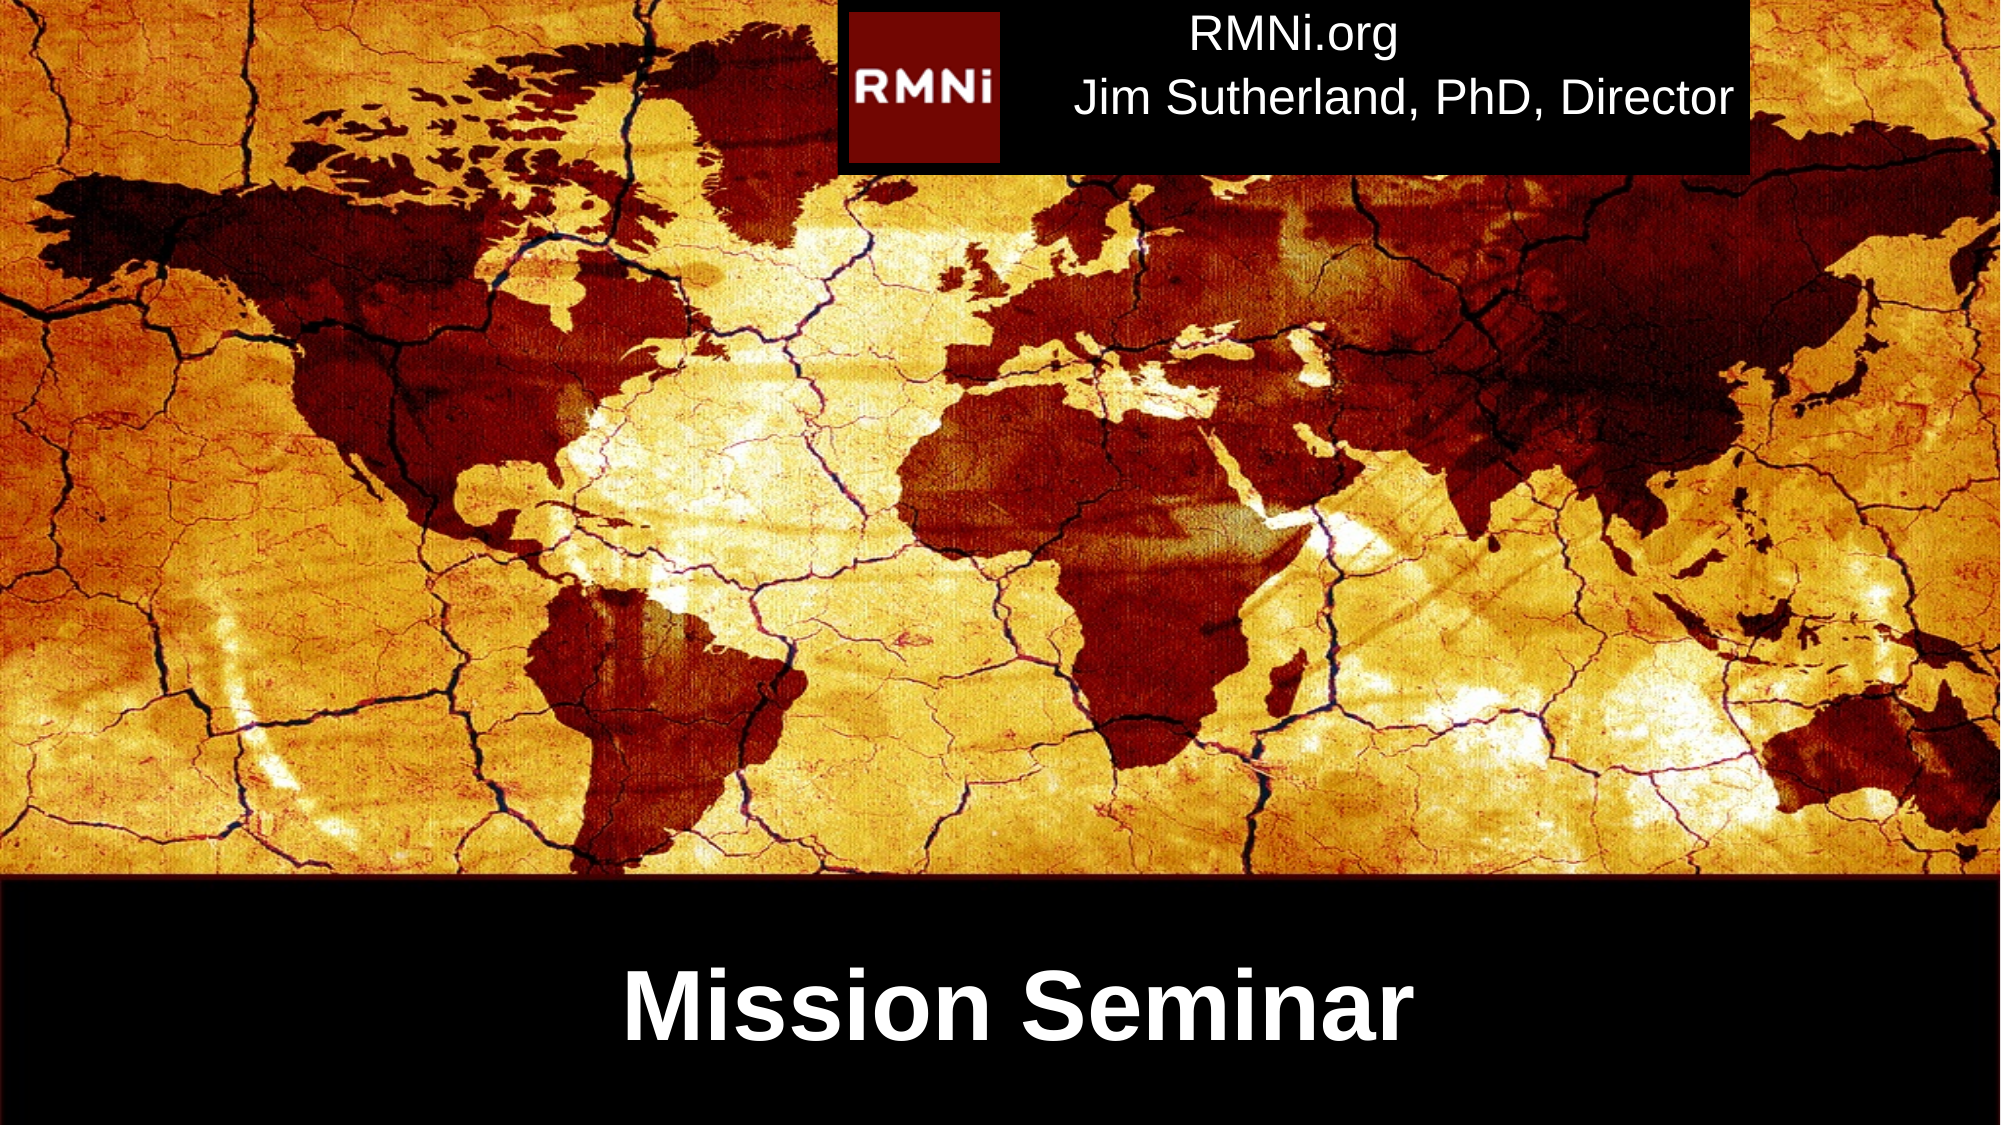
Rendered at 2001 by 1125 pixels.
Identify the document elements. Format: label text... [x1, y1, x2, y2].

picture [0, 0, 2001, 1125]
subtitle RMNi.org Jim Sutherland, PhD, Director [837, 0, 1750, 175]
picture [849, 12, 1001, 163]
title Mission Seminar [337, 875, 1700, 1125]
